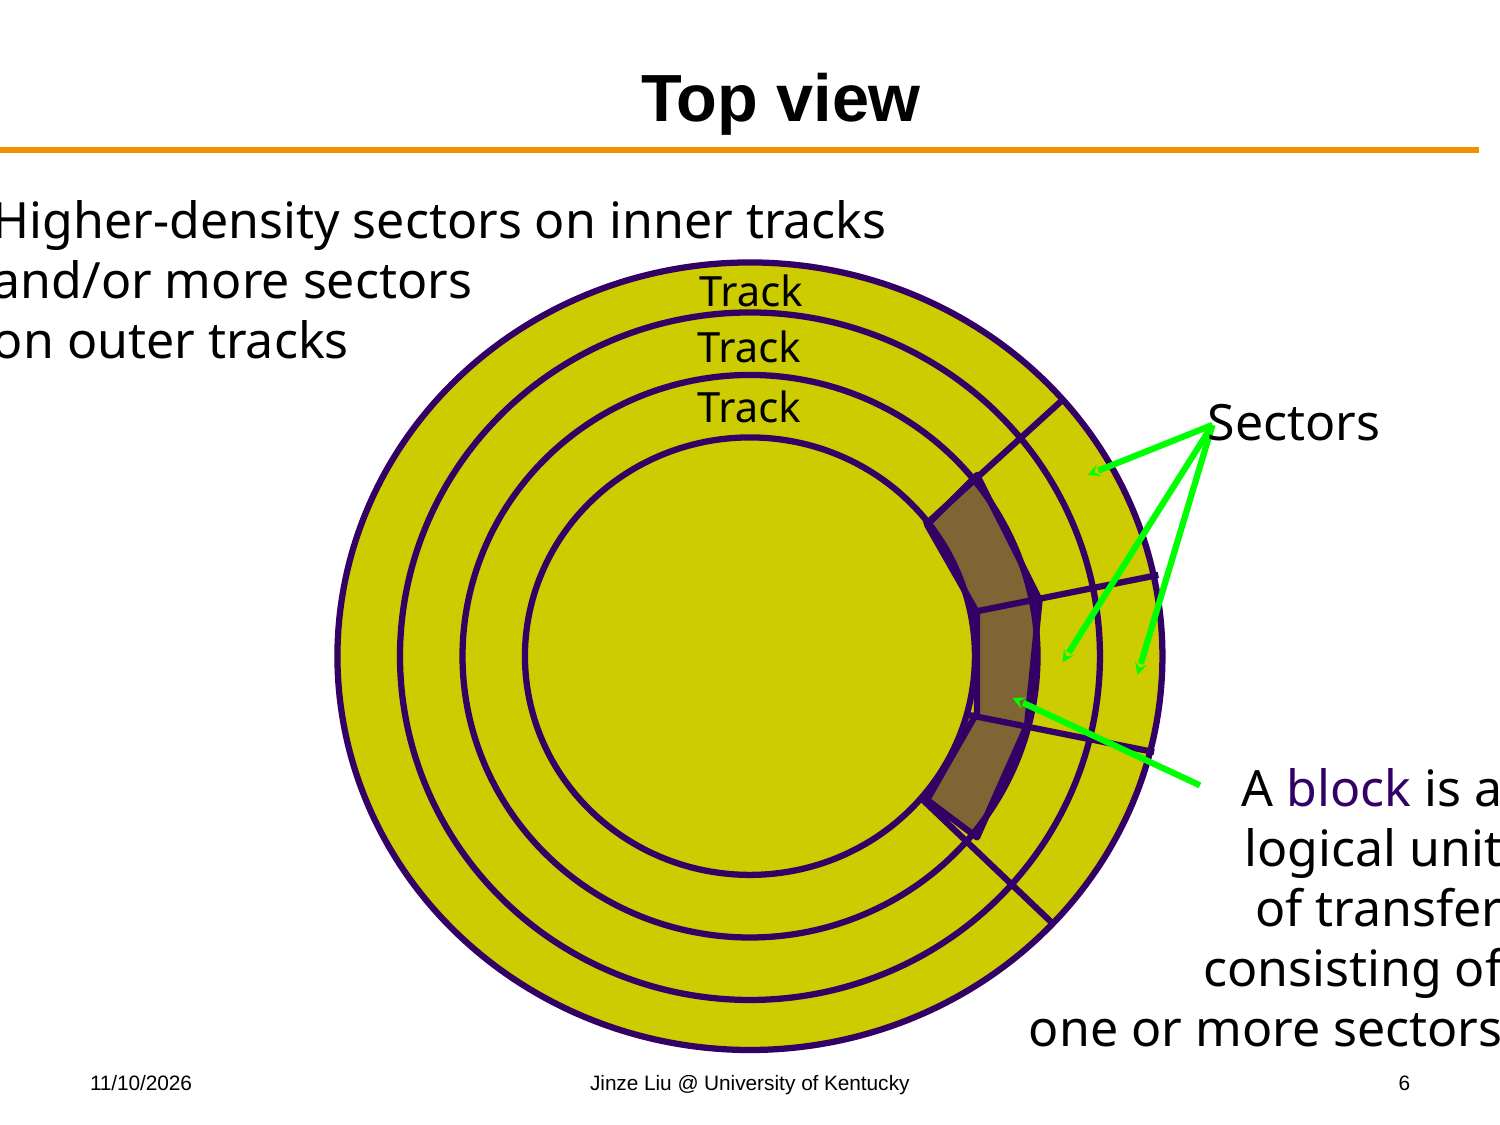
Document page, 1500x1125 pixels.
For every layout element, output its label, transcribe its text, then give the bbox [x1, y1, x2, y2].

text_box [62, 180, 1376, 924]
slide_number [74, 1062, 426, 1101]
title Top view [162, 37, 1400, 143]
footer Jinze Liu @ University of Kentucky [512, 1062, 988, 1101]
slide_number 6 [1074, 1072, 1426, 1101]
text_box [926, 474, 1465, 1064]
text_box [337, 931, 921, 1051]
